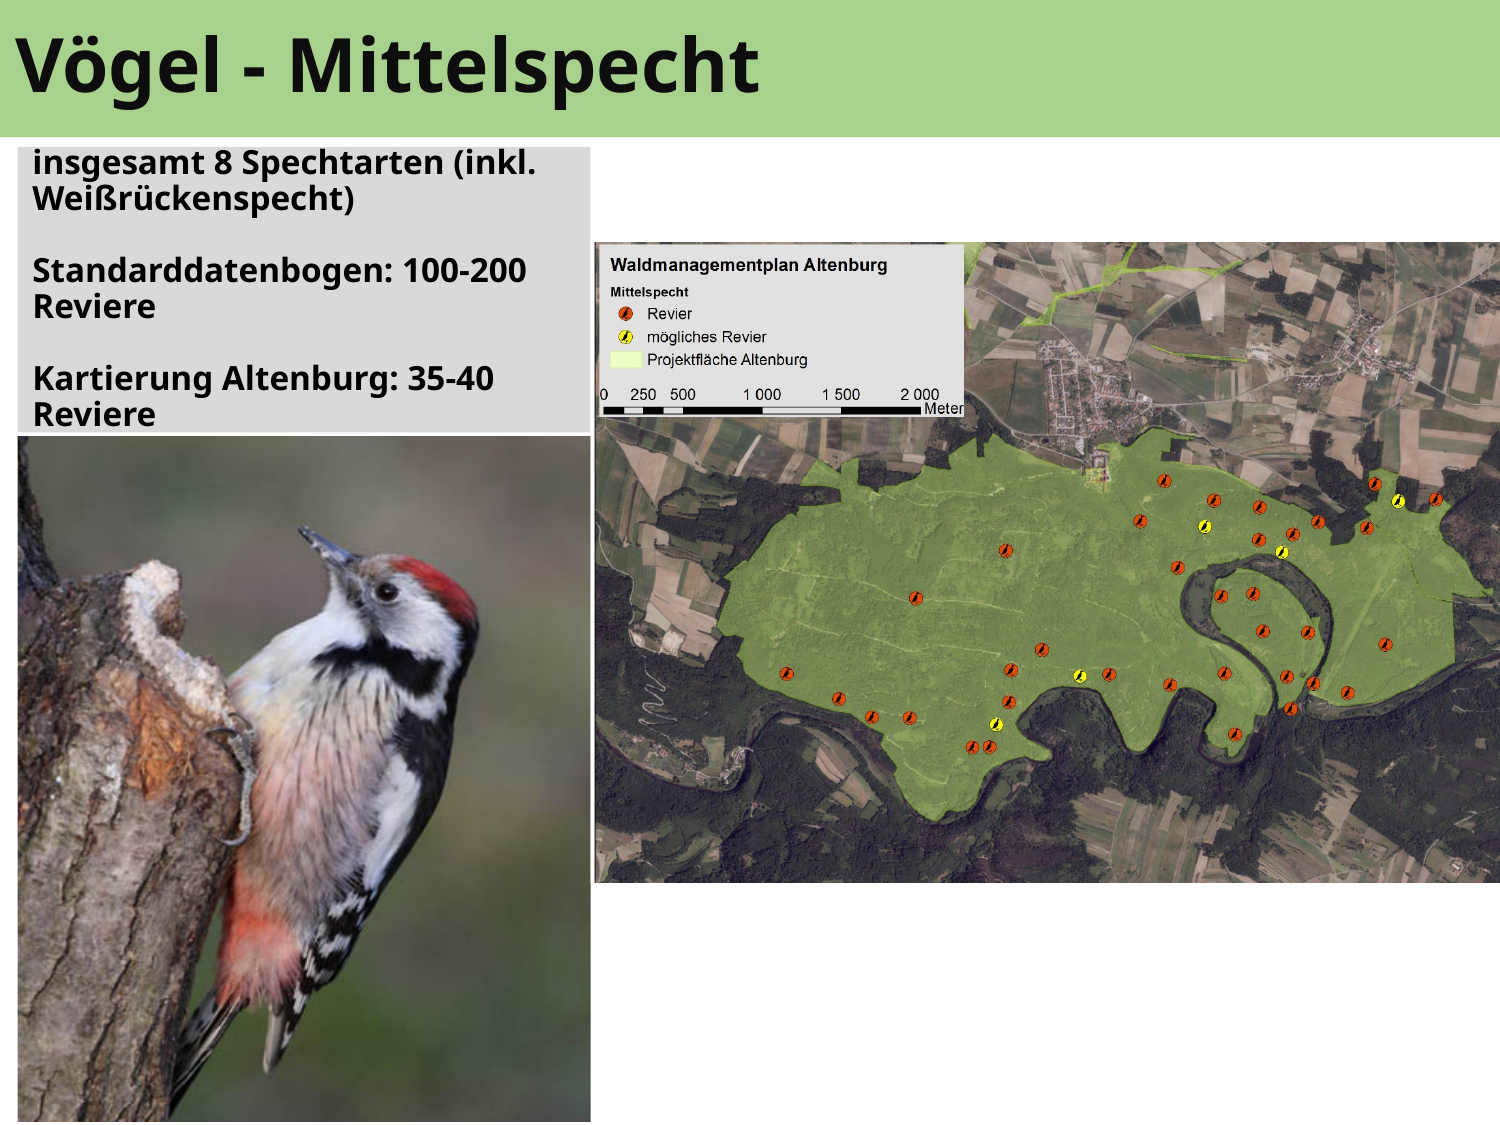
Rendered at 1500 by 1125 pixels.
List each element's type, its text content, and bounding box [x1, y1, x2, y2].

text_box insgesamt 8 Spechtarten (inkl. Weißrückenspecht) Standarddatenbogen: 100-200 Reviere Kartierung Altenburg: 35-40 Reviere [17, 146, 591, 433]
text_box Vögel - Mittelspecht [0, 0, 1500, 138]
picture [17, 242, 1500, 1122]
